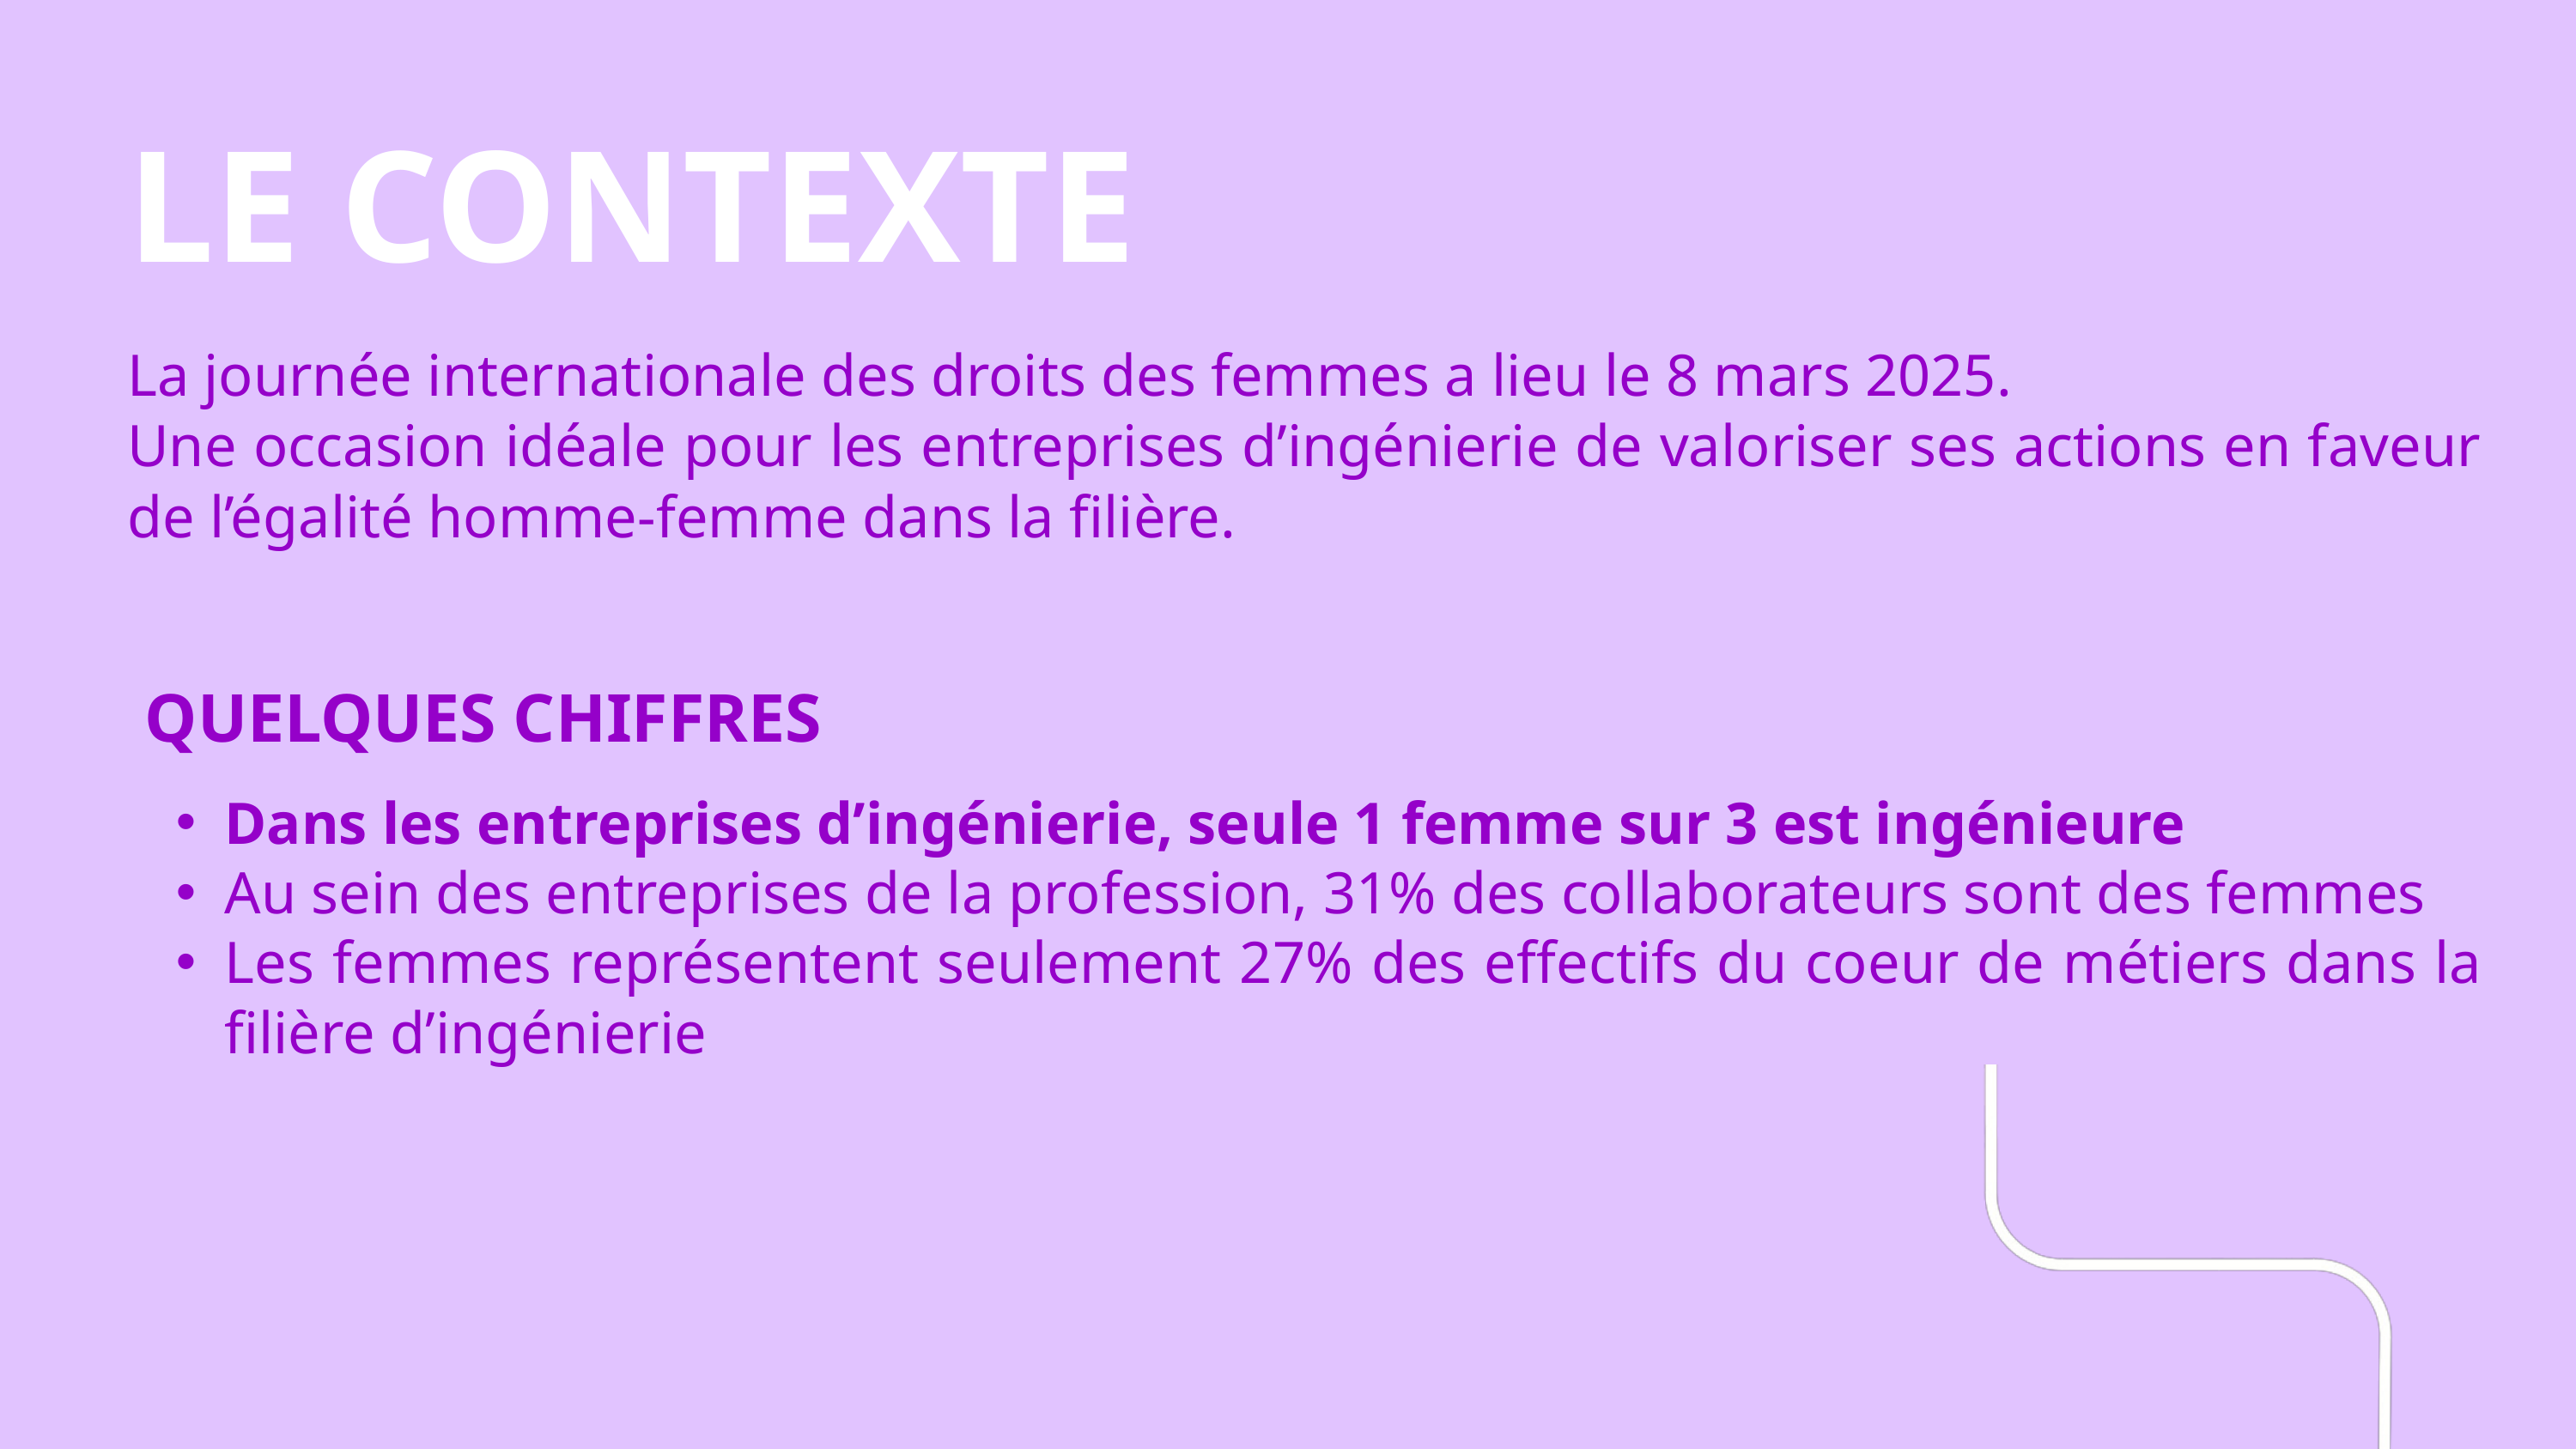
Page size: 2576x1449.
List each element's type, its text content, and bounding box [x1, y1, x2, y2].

text_box [1947, 1065, 2432, 1449]
text_box QUELQUES CHIFFRES [144, 674, 2502, 755]
text_box La journée internationale des droits des femmes a lieu le 8 mars 2025. Une occasion idéale pour les entreprises d’ingénierie de valoriser ses actions en faveur de l’égalité homme-femme dans la filière. [127, 336, 2484, 549]
text_box LE CONTEXTE [127, 89, 2449, 294]
text_box Dans les entreprises d’ingénierie, seule 1 femme sur 3 est ingénieure Au sein des entreprises de la profession, 31% des collaborateurs sont des femmes Les femmes représentent seulement 27% des effectifs du coeur de métiers dans la filière d’ingénierie [127, 785, 2484, 1065]
